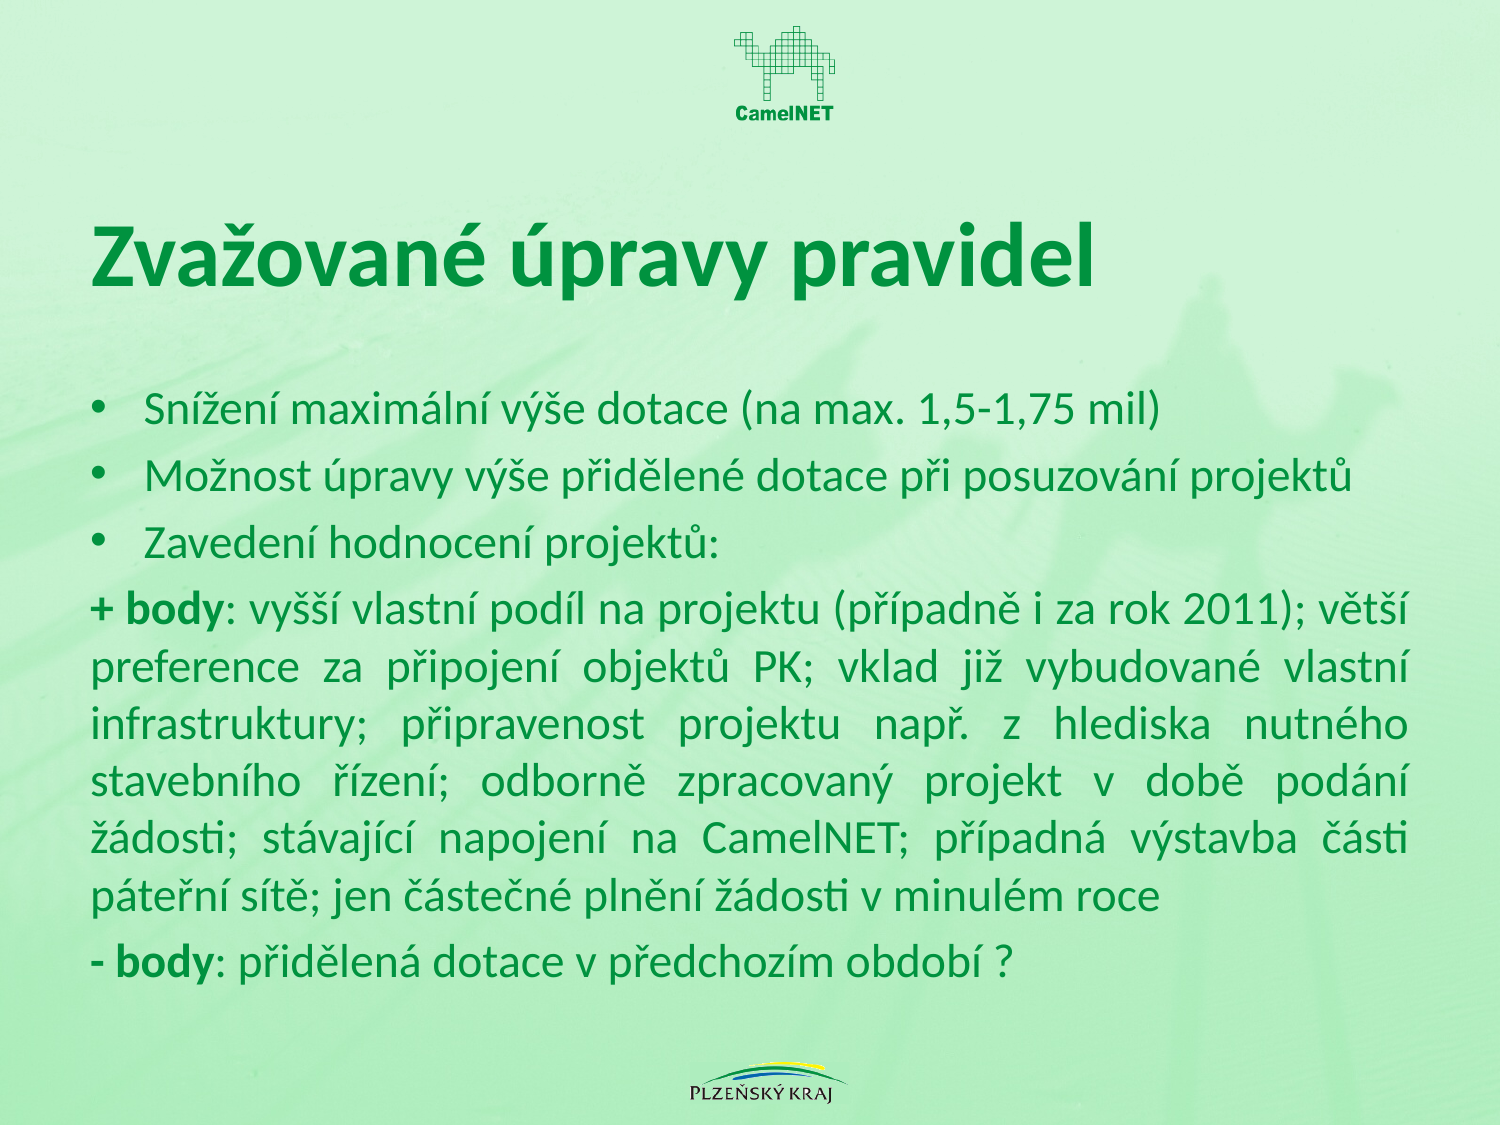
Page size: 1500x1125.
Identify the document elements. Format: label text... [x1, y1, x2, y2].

title Zvažované úpravy pravidel [76, 184, 1447, 315]
text_box Snížení maximální výše dotace (na max. 1,5-1,75 mil) Možnost úpravy výše přidělené dotace při posuzování projektů Zavedení hodnocení projektů: + body: vyšší vlastní podíl na projektu (případně i za rok 2011); větší preference za připojení objektů PK; vklad již vybudované vlastní infrastruktury; připravenost projektu např. z hlediska nutného stavebního řízení; odborně zpracovaný projekt v době podání žádosti; stávající napojení na CamelNET; případná výstavba části páteřní sítě; jen částečné plnění žádosti v minulém roce - body: přidělená dotace v předchozím období ? [74, 302, 1425, 1005]
picture [0, 0, 1500, 1125]
